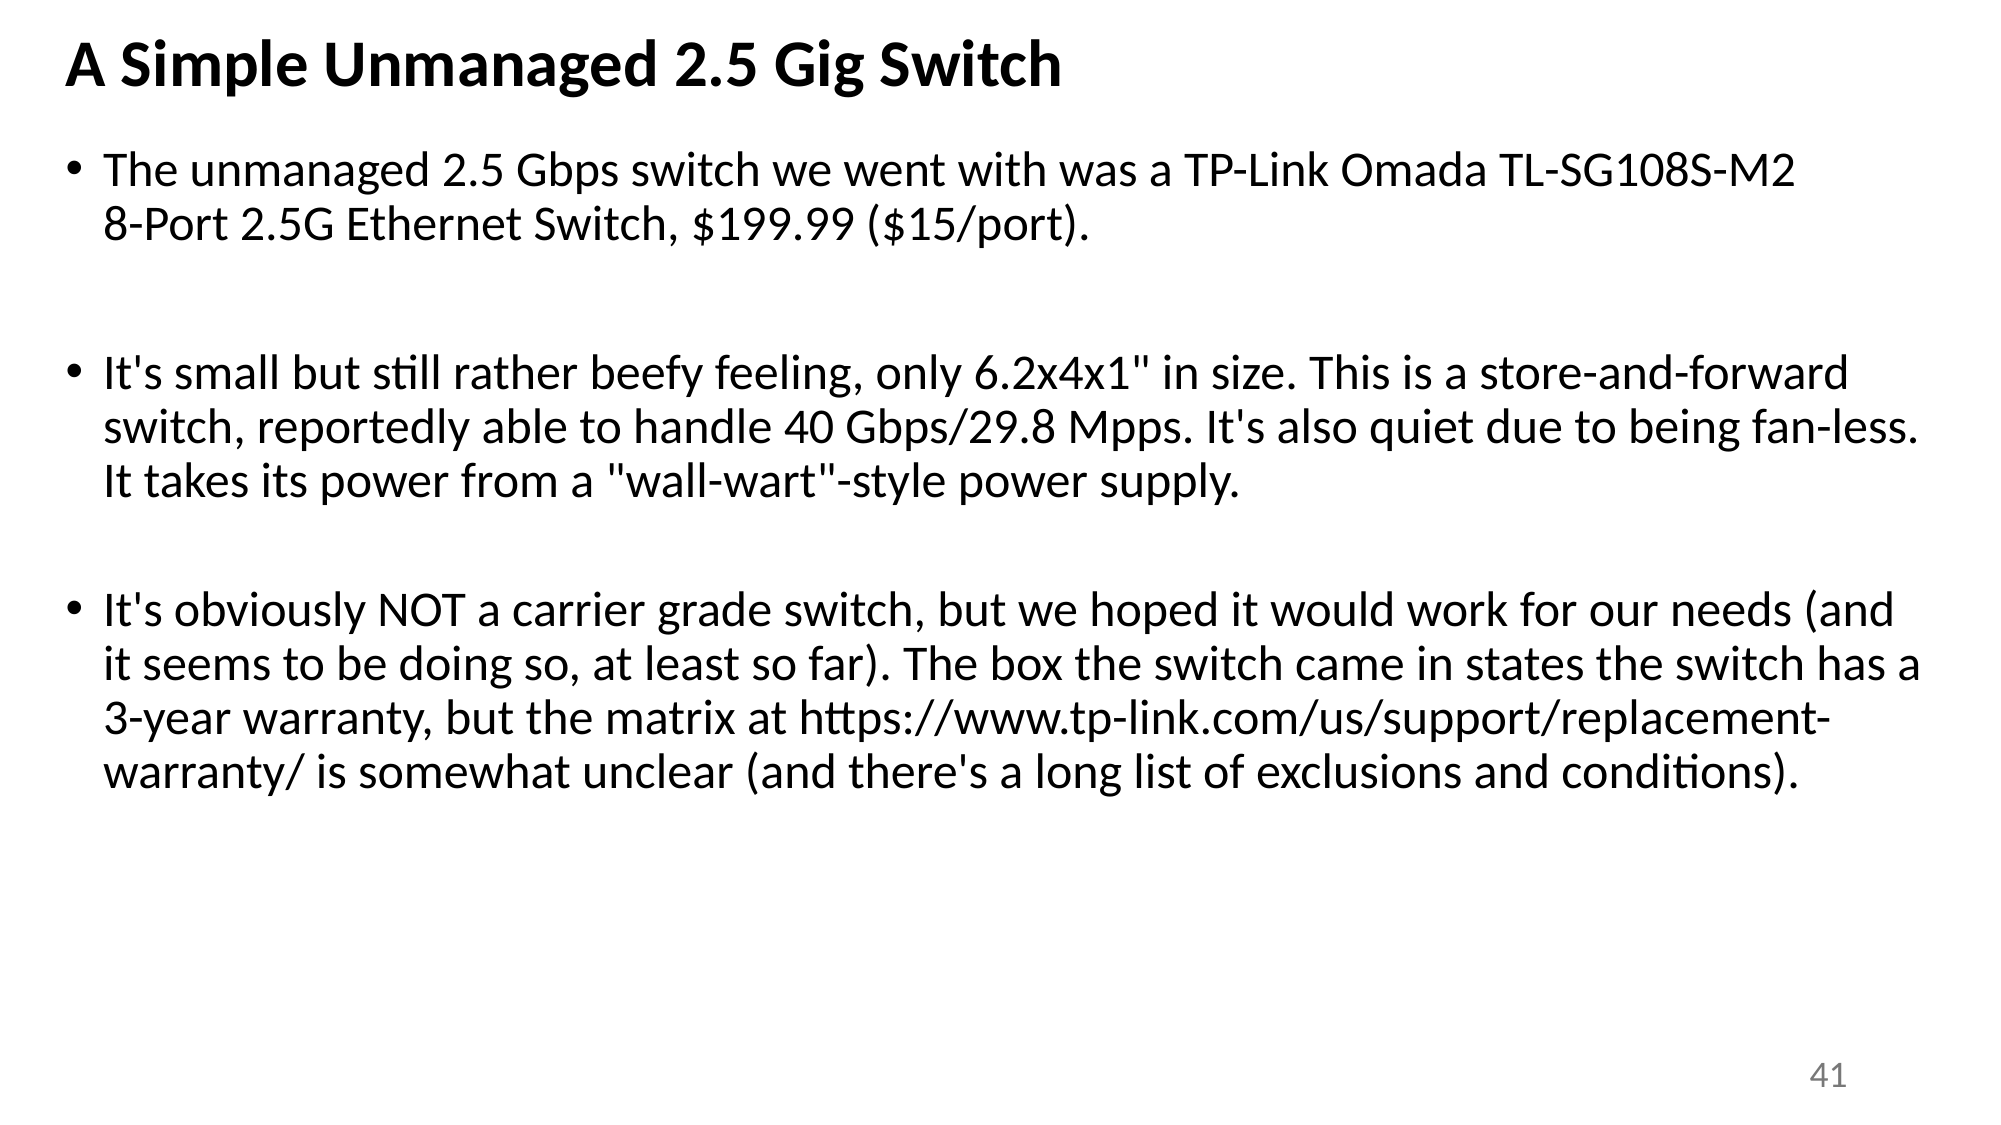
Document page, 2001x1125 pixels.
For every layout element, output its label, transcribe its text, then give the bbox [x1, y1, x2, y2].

list The unmanaged 2.5 Gbps switch we went with was a TP-Link Omada TL-SG108S-M2 8-Port 2.5G Ethernet Switch, $199.99 ($15/port). It's small but still rather beefy feeling, only 6.2x4x1" in size. This is a store-and-forward switch, reportedly able to handle 40 Gbps/29.8 Mpps. It's also quiet due to being fan-less. It takes its power from a "wall-wart"-style power supply. It's obviously NOT a carrier grade switch, but we hoped it would work for our needs (and it seems to be doing so, at least so far). The box the switch came in states the switch has a 3-year warranty, but the matrix at https://www.tp-link.com/us/support/replacement-warranty/ is somewhat unclear (and there's a long list of exclusions and conditions). [50, 135, 1950, 1081]
slide_number 41 [1412, 1042, 1863, 1103]
title A Simple Unmanaged 2.5 Gig Switch [50, 28, 1950, 102]
